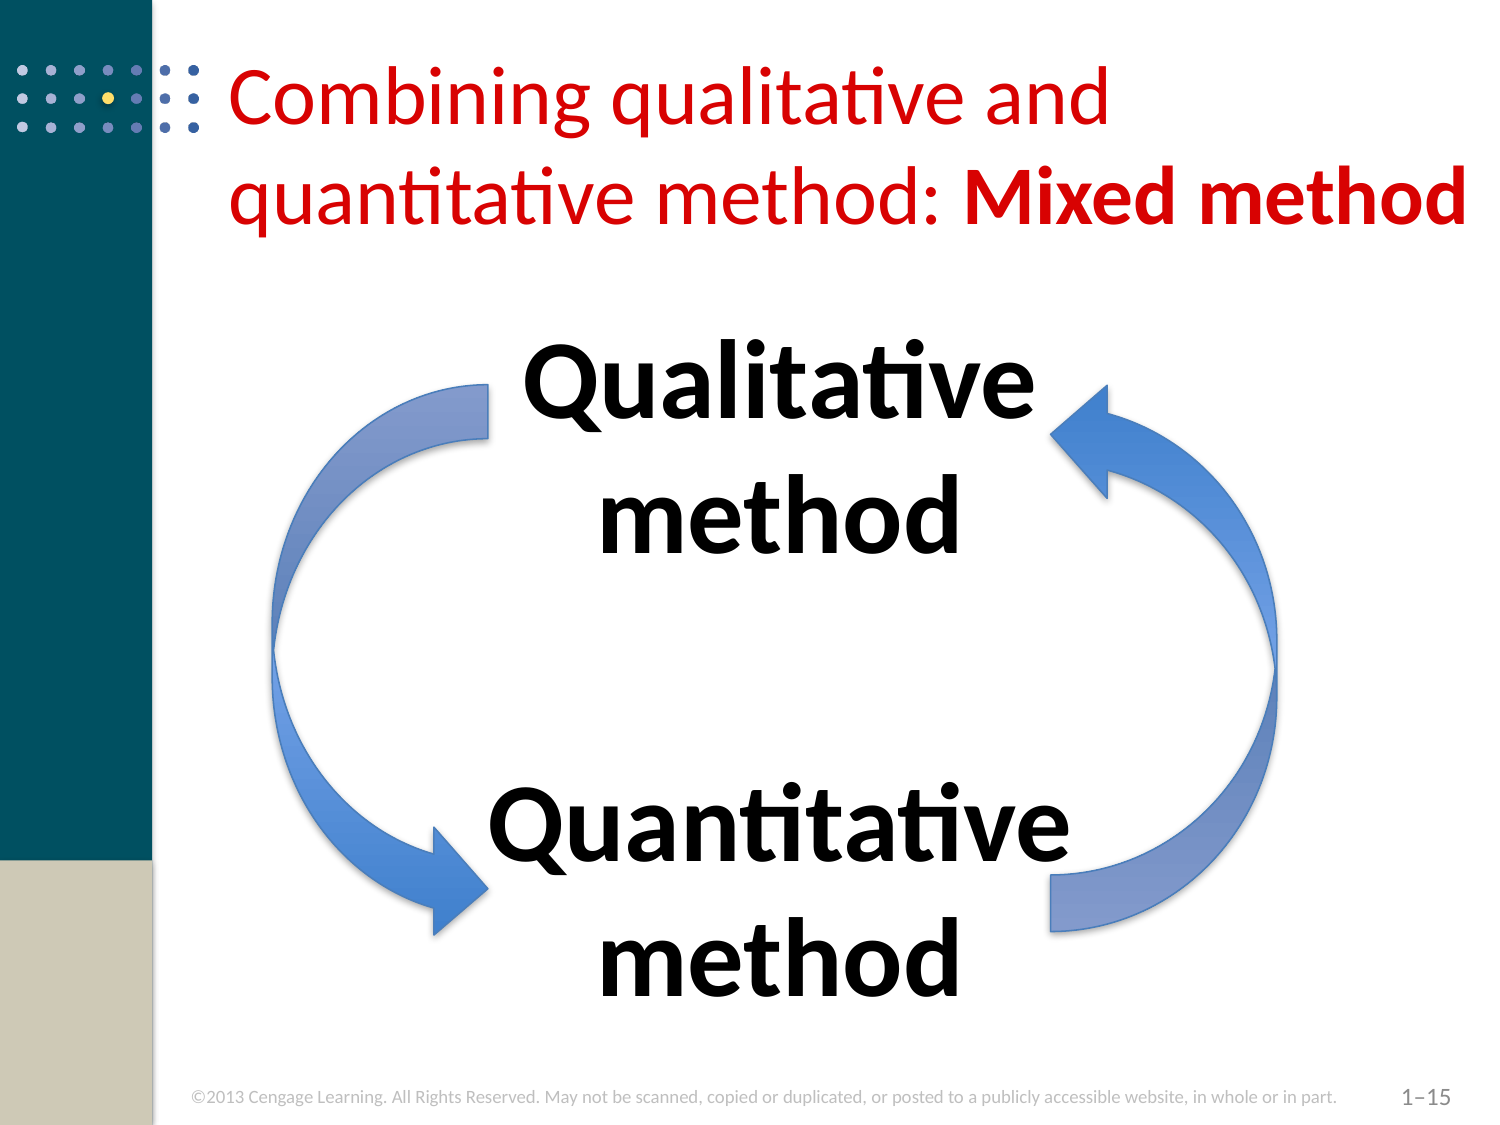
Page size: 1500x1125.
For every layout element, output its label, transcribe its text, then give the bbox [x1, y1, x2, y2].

picture [14, 57, 202, 141]
slide_number 1–15 [1116, 1065, 1467, 1125]
text_box [1049, 384, 1278, 933]
text_box Qualitative method [359, 298, 1201, 584]
text_box [271, 383, 489, 936]
title Combining qualitative and quantitative method: Mixed method [213, 33, 1500, 178]
text_box Quantitative method [327, 741, 1232, 1027]
